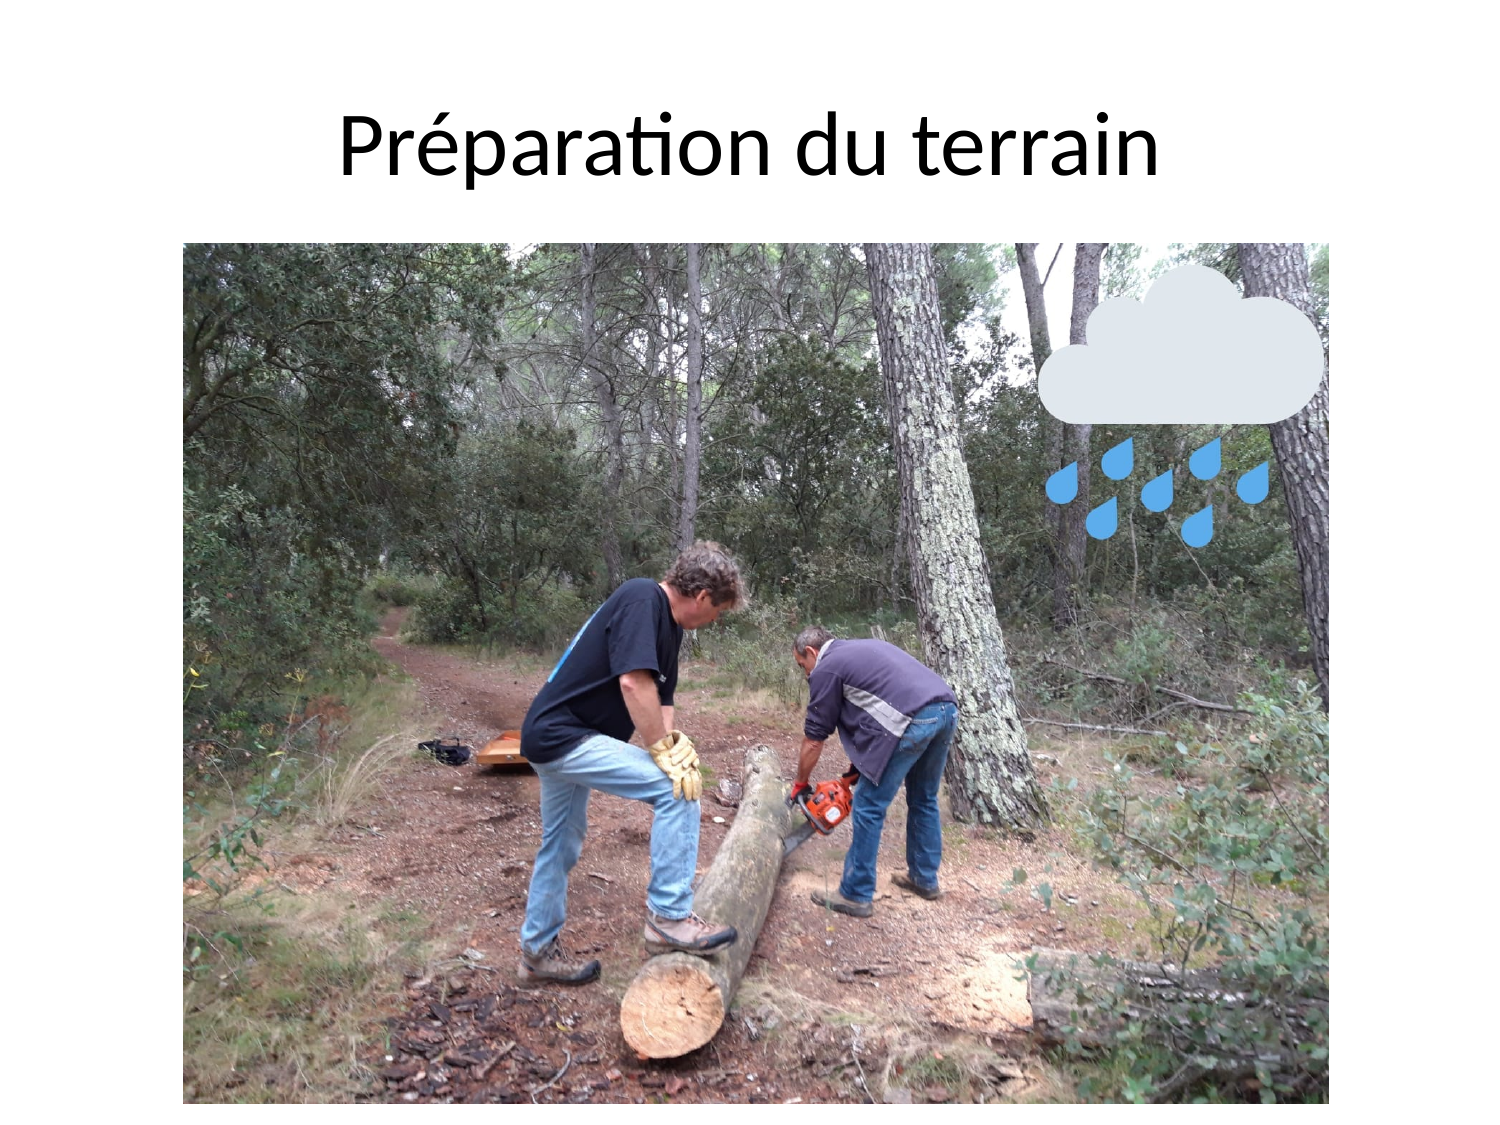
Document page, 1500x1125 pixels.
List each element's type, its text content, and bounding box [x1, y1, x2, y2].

title Préparation du terrain [75, 45, 1425, 233]
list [182, 243, 1329, 1104]
